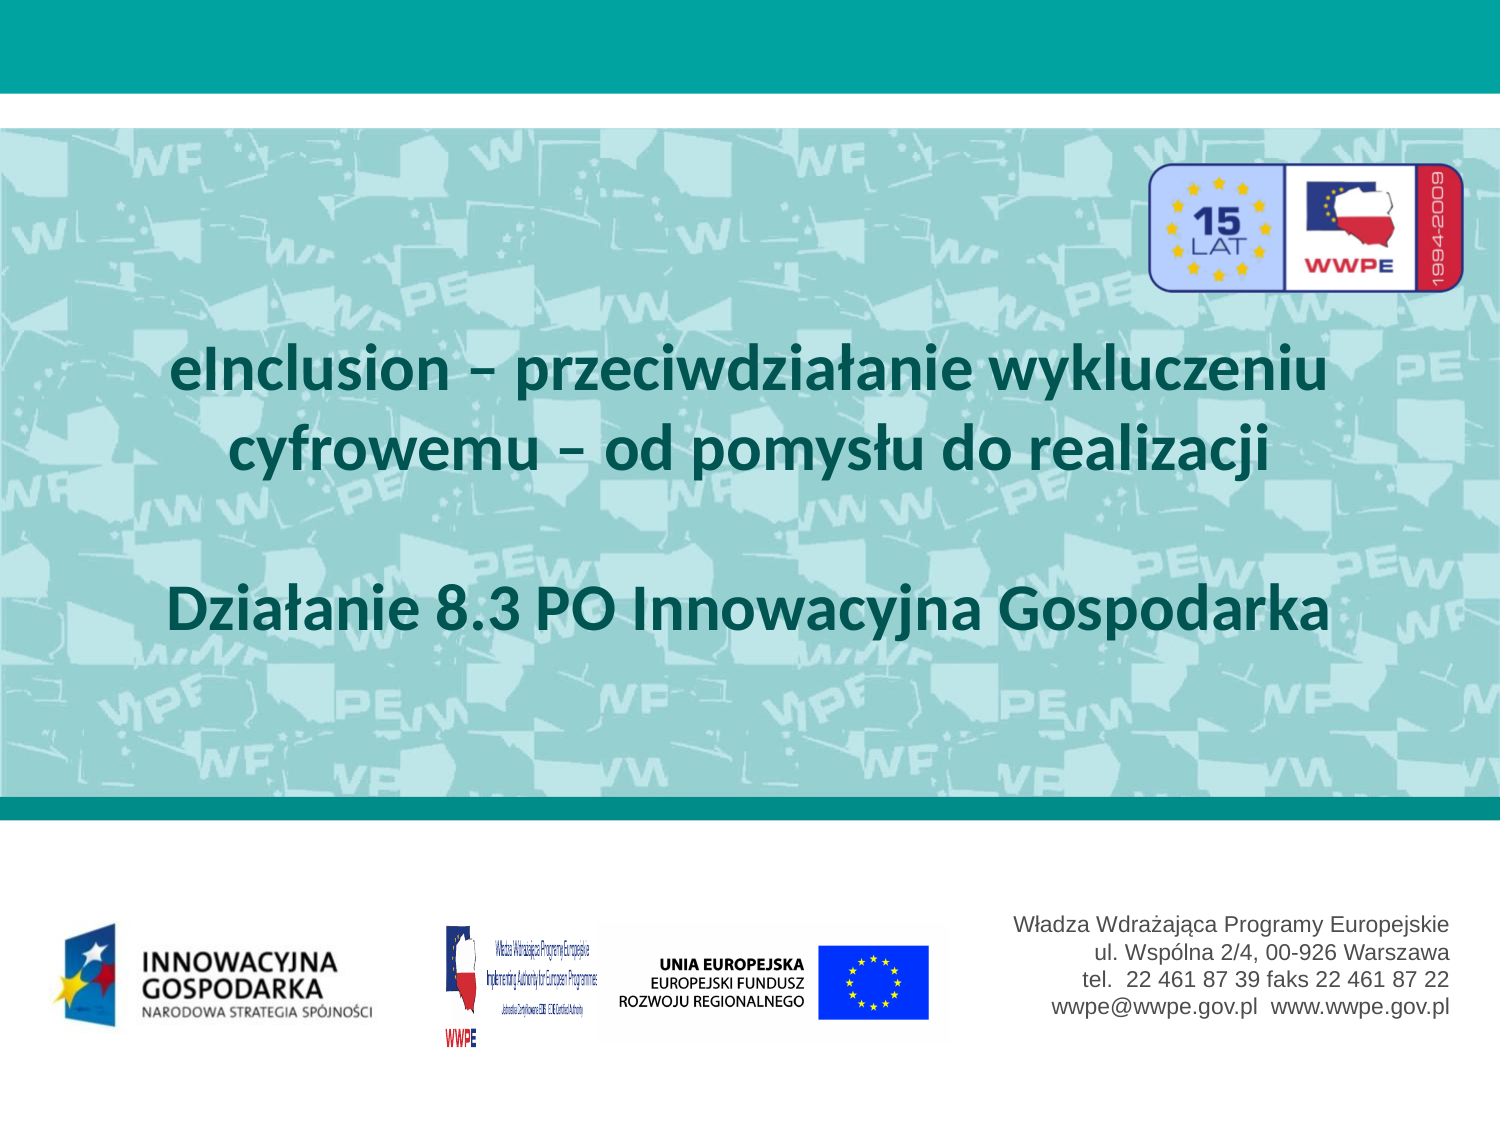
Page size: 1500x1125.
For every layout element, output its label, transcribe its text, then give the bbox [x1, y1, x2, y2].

title eInclusion – przeciwdziałanie wykluczeniu cyfrowemu – od pomysłu do realizacji Działanie 8.3 PO Innowacyjna Gospodarka [82, 316, 1418, 774]
picture [597, 922, 950, 1043]
picture [0, 128, 1500, 796]
picture [0, 872, 423, 1078]
